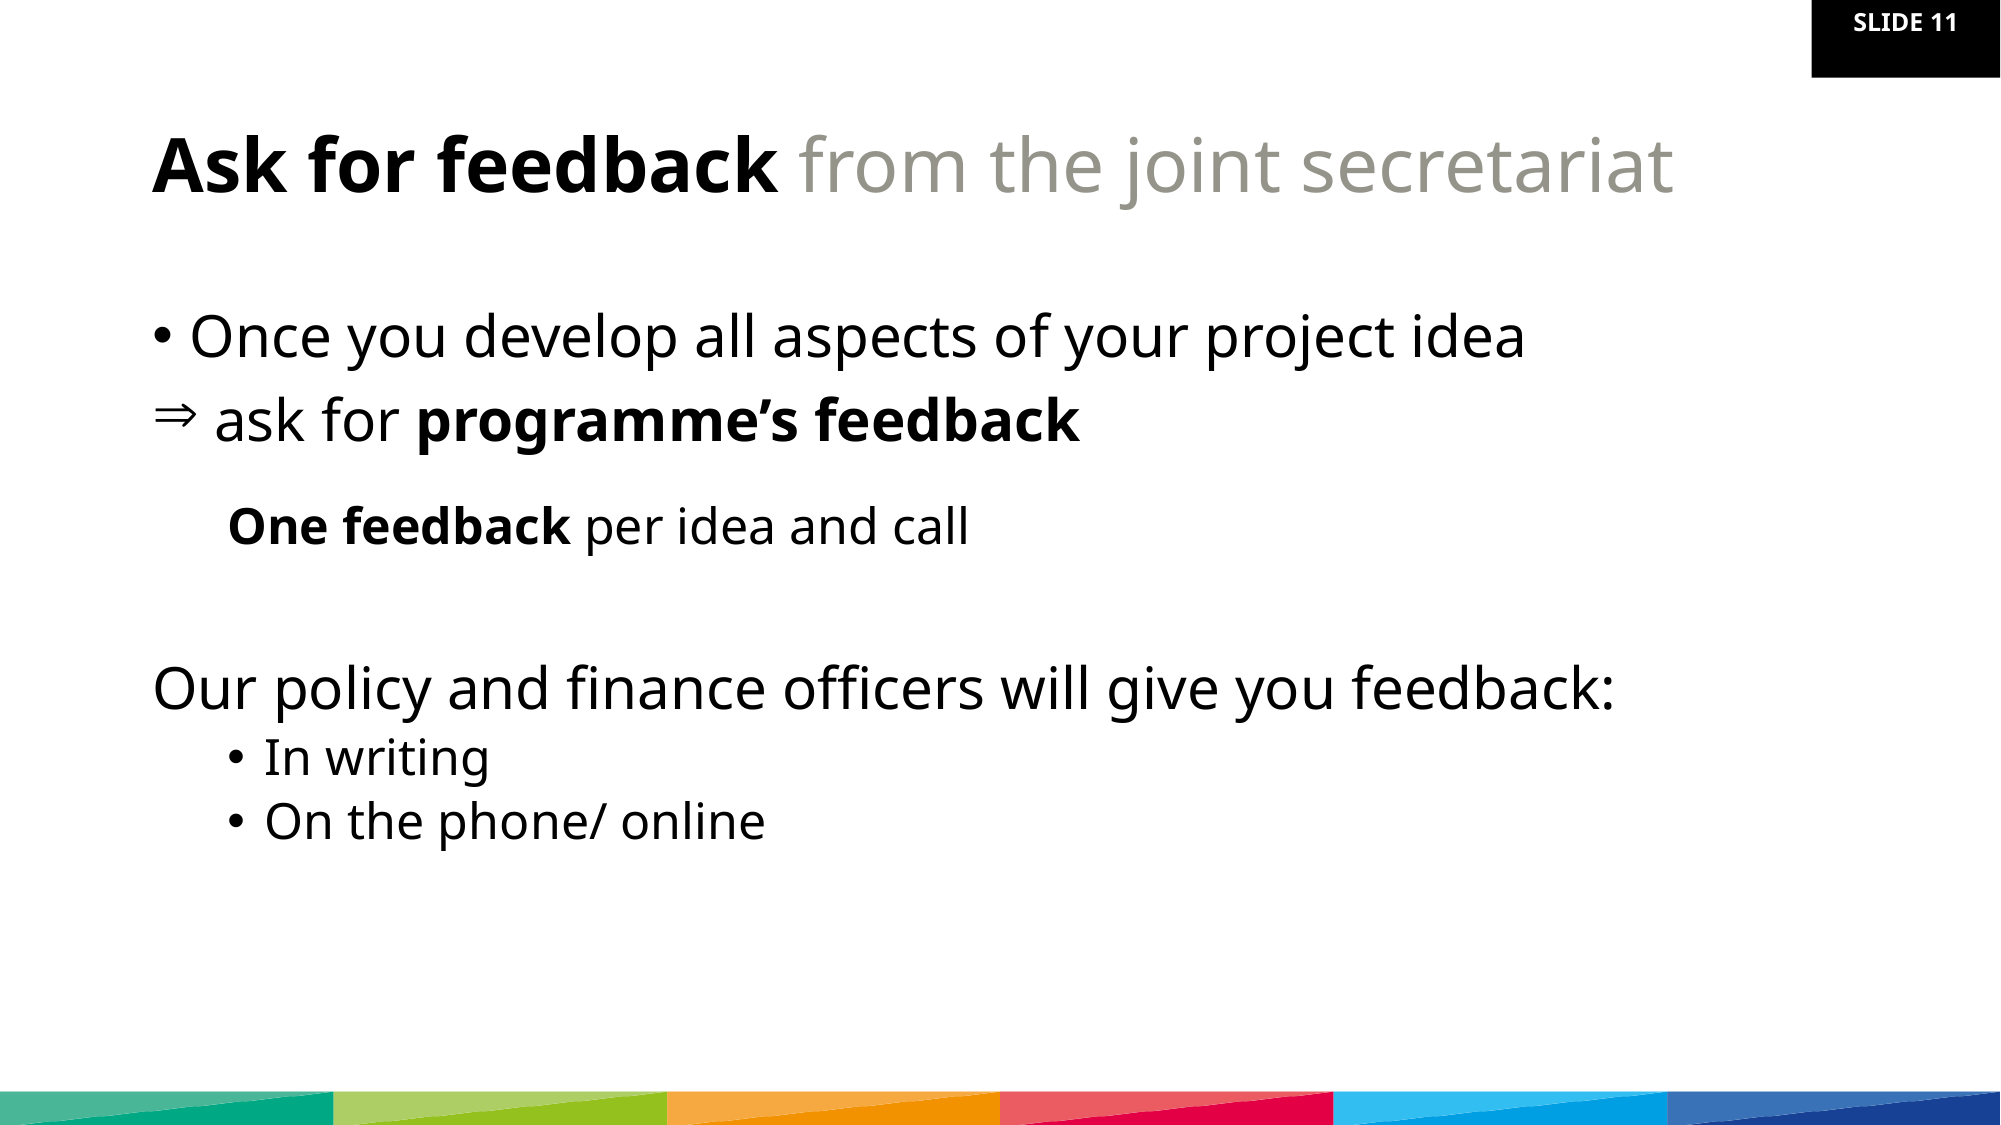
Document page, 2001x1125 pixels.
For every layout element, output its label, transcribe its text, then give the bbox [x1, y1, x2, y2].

list Once you develop all aspects of your project idea ask for programme’s feedback One feedback per idea and call Our policy and finance officers will give you feedback: In writing On the phone/ online [137, 299, 1863, 1014]
picture [1668, 1091, 2000, 1125]
title Ask for feedback from the joint secretariat [137, 59, 1863, 278]
picture [0, 1091, 1662, 1125]
